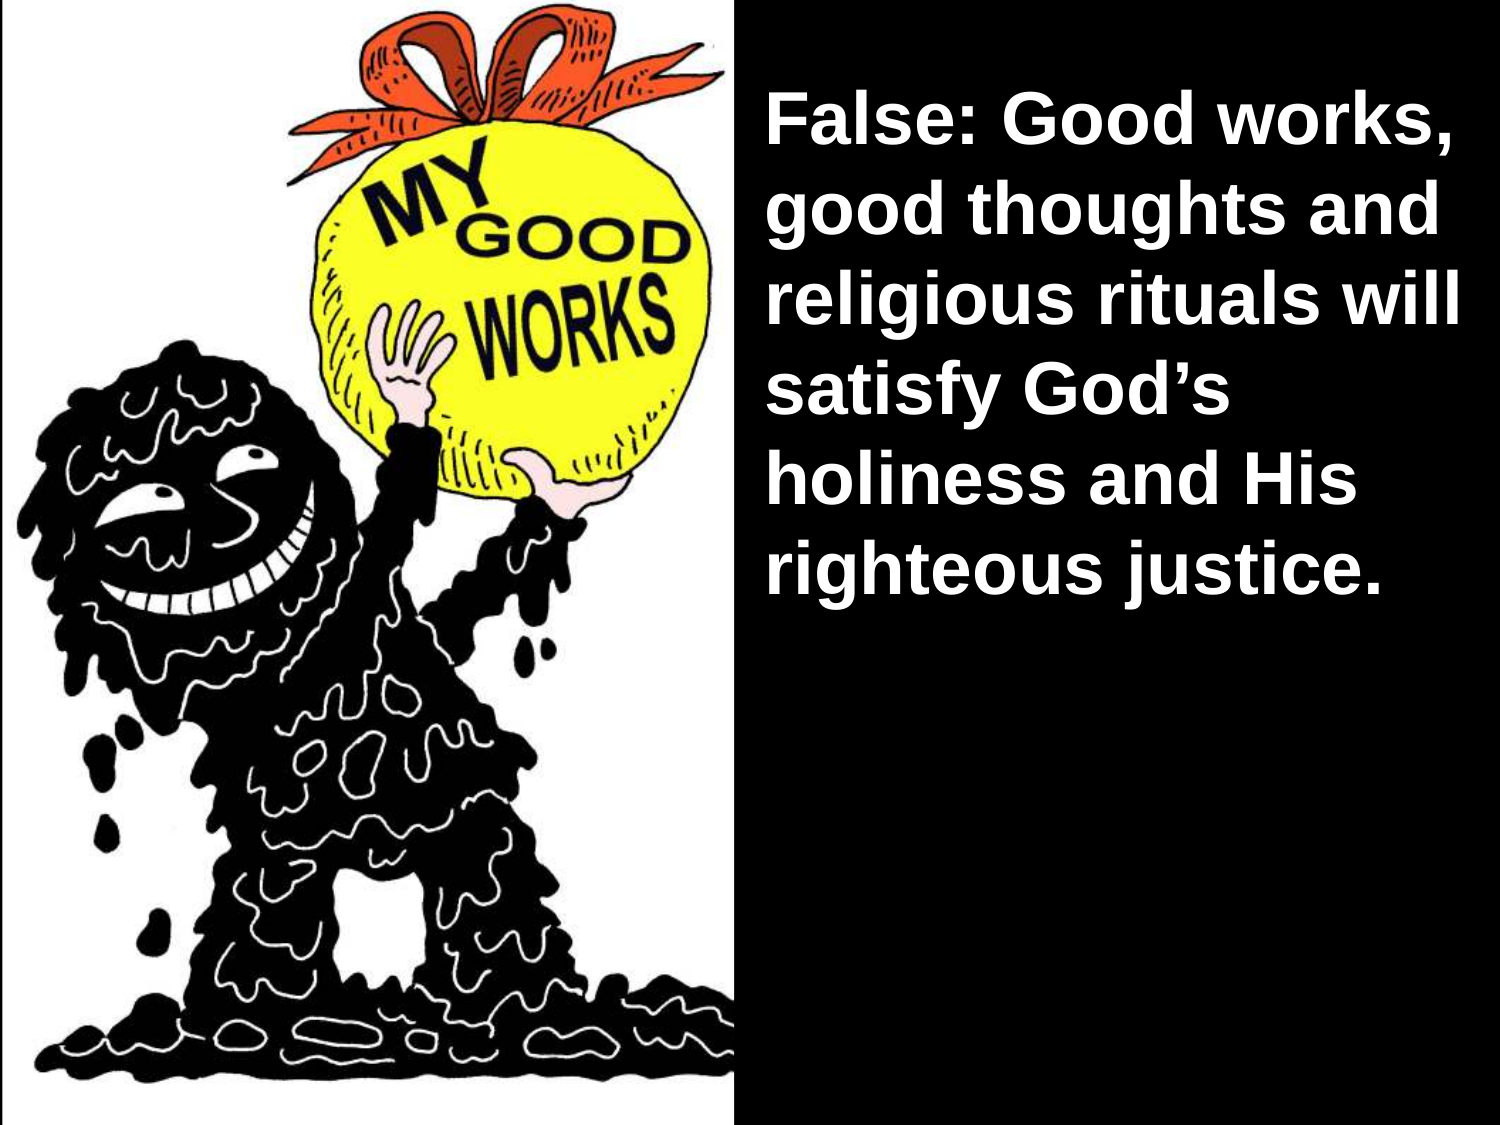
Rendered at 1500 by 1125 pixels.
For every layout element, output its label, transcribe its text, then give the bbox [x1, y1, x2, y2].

title False: Good works, good thoughts and religious rituals will satisfy God’s holiness and His righteous justice. [736, 0, 1500, 625]
picture [2, 0, 735, 1125]
